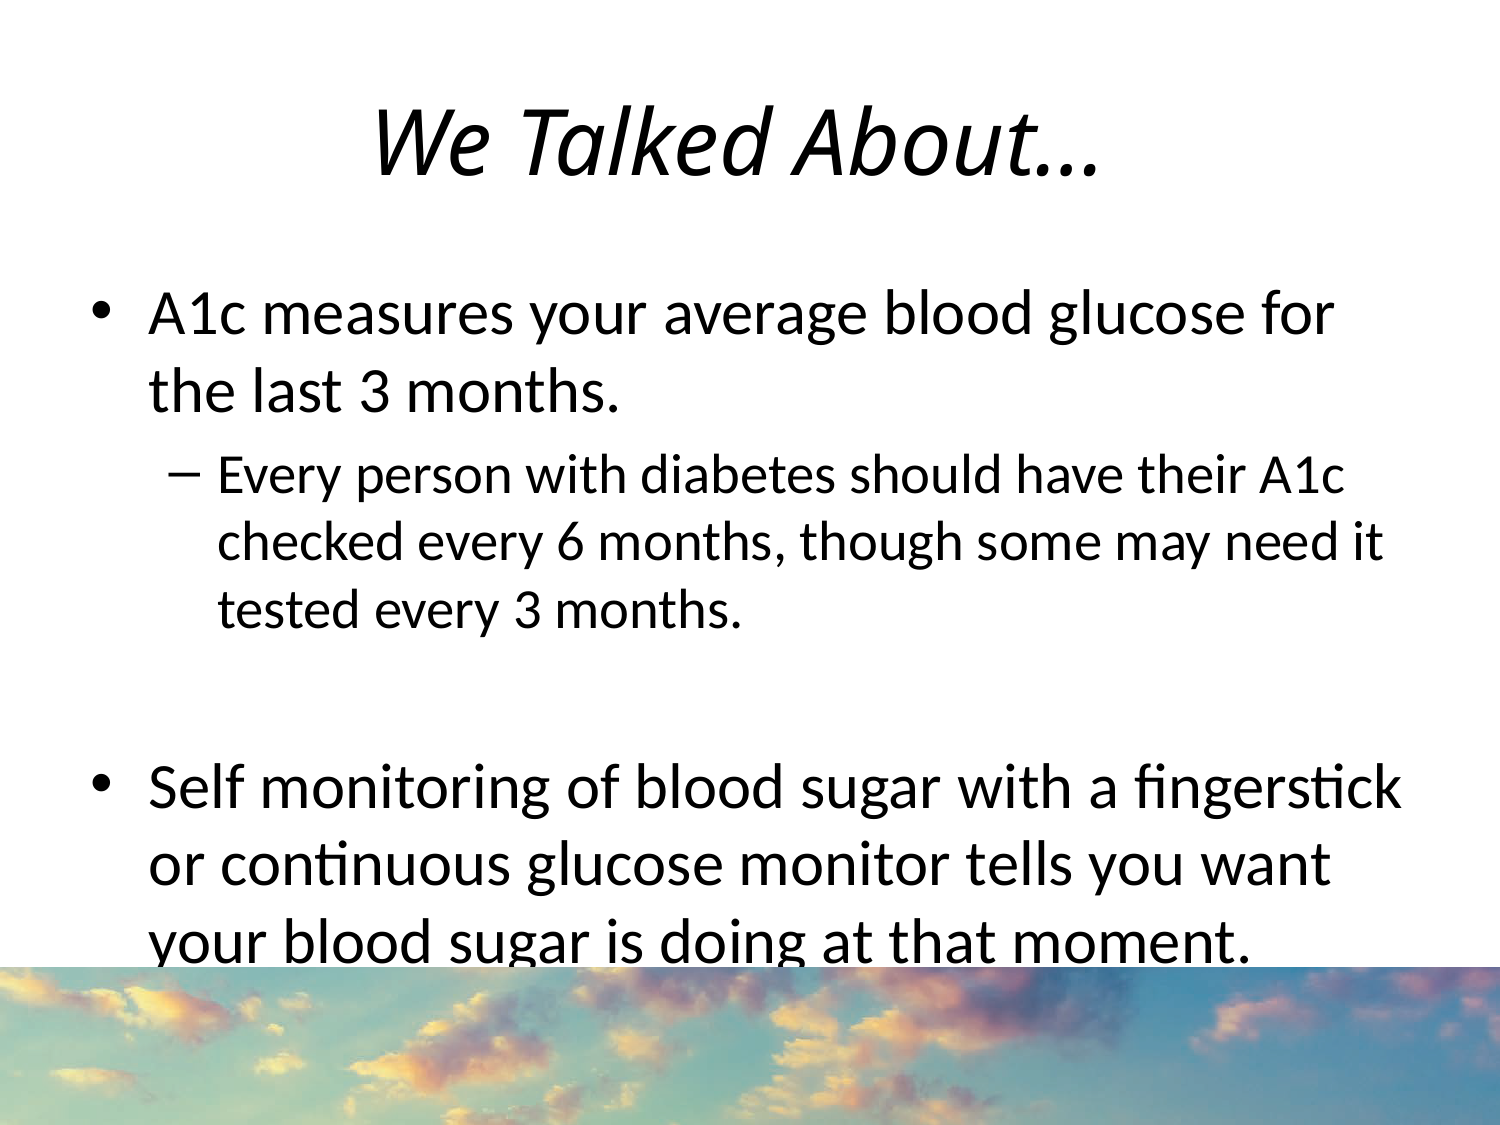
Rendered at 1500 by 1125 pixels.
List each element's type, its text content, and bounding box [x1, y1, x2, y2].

list A1c measures your average blood glucose for the last 3 months. Every person with diabetes should have their A1c checked every 6 months, though some may need it tested every 3 months. Self monitoring of blood sugar with a fingerstick or continuous glucose monitor tells you want your blood sugar is doing at that moment. [75, 262, 1425, 965]
picture [0, 966, 1500, 1125]
title We Talked About… [75, 45, 1425, 233]
